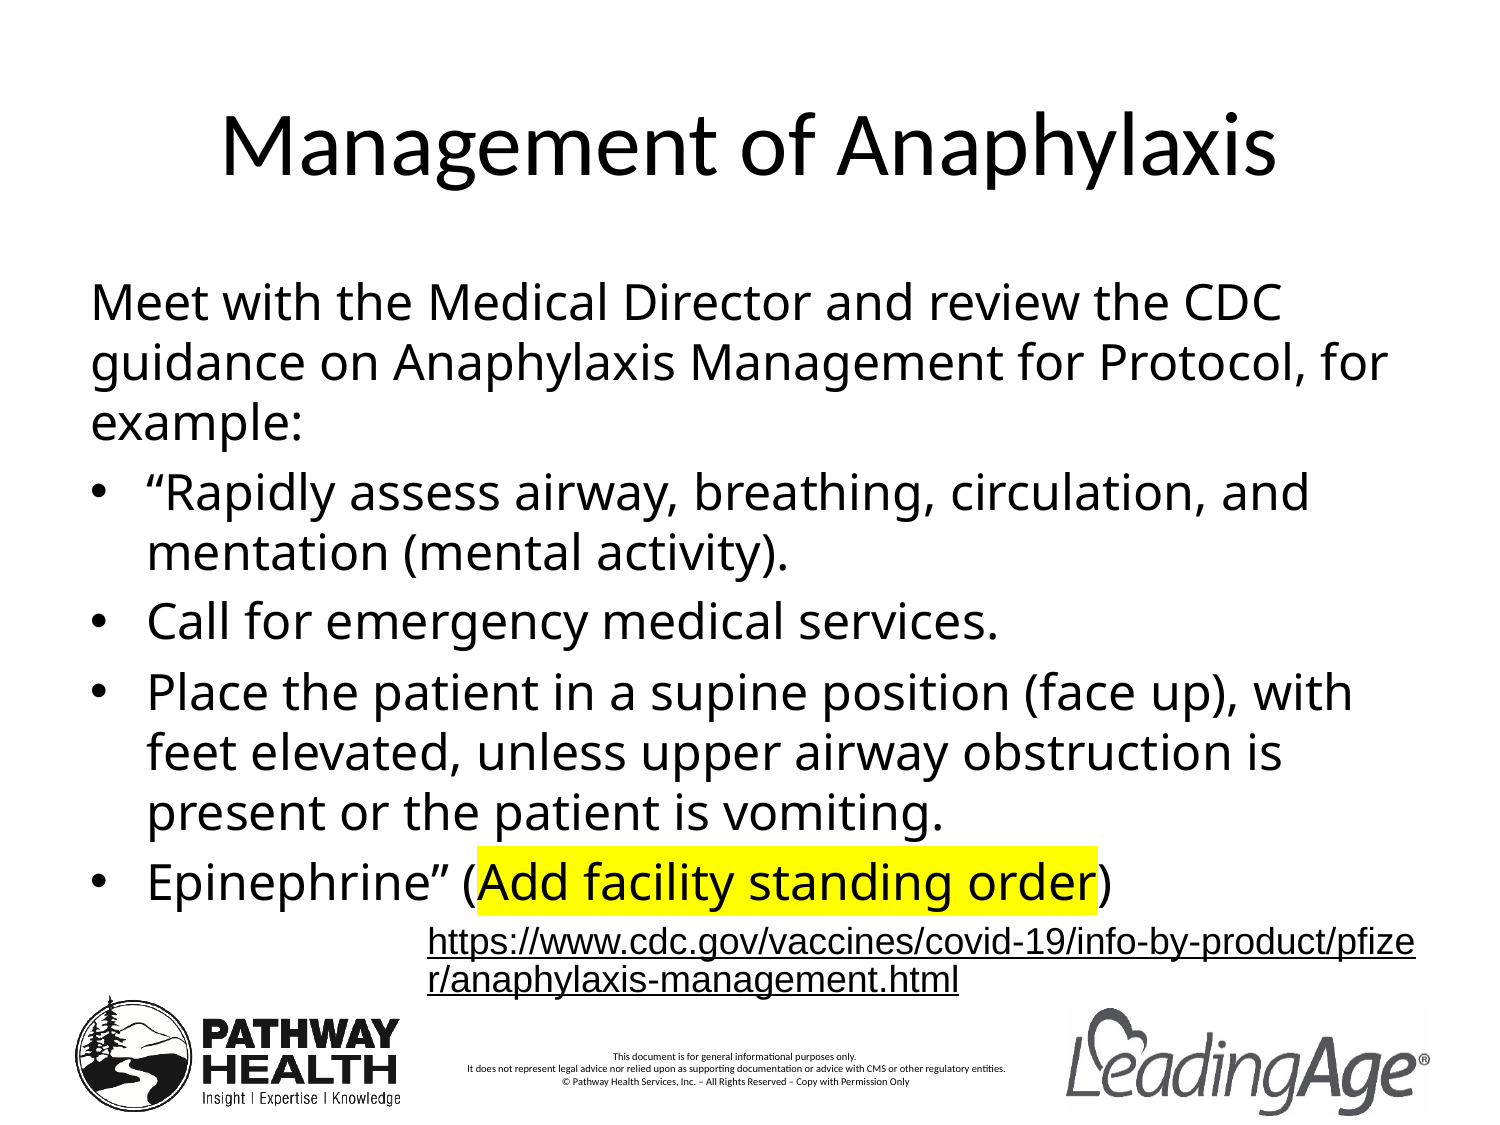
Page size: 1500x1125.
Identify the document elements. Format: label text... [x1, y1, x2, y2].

title Management of Anaphylaxis [75, 45, 1425, 233]
list Meet with the Medical Director and review the CDC guidance on Anaphylaxis Management for Protocol, for example: “Rapidly assess airway, breathing, circulation, and mentation (mental activity). Call for emergency medical services. Place the patient in a supine position (face up), with feet elevated, unless upper airway obstruction is present or the patient is vomiting. Epinephrine” (Add facility standing order) [75, 262, 1425, 1005]
picture [75, 1005, 400, 1112]
picture [1066, 1015, 1430, 1116]
text_box https://www.cdc.gov/vaccines/covid-19/info-by-product/pfizer/anaphylaxis-management.html [412, 909, 1438, 1015]
